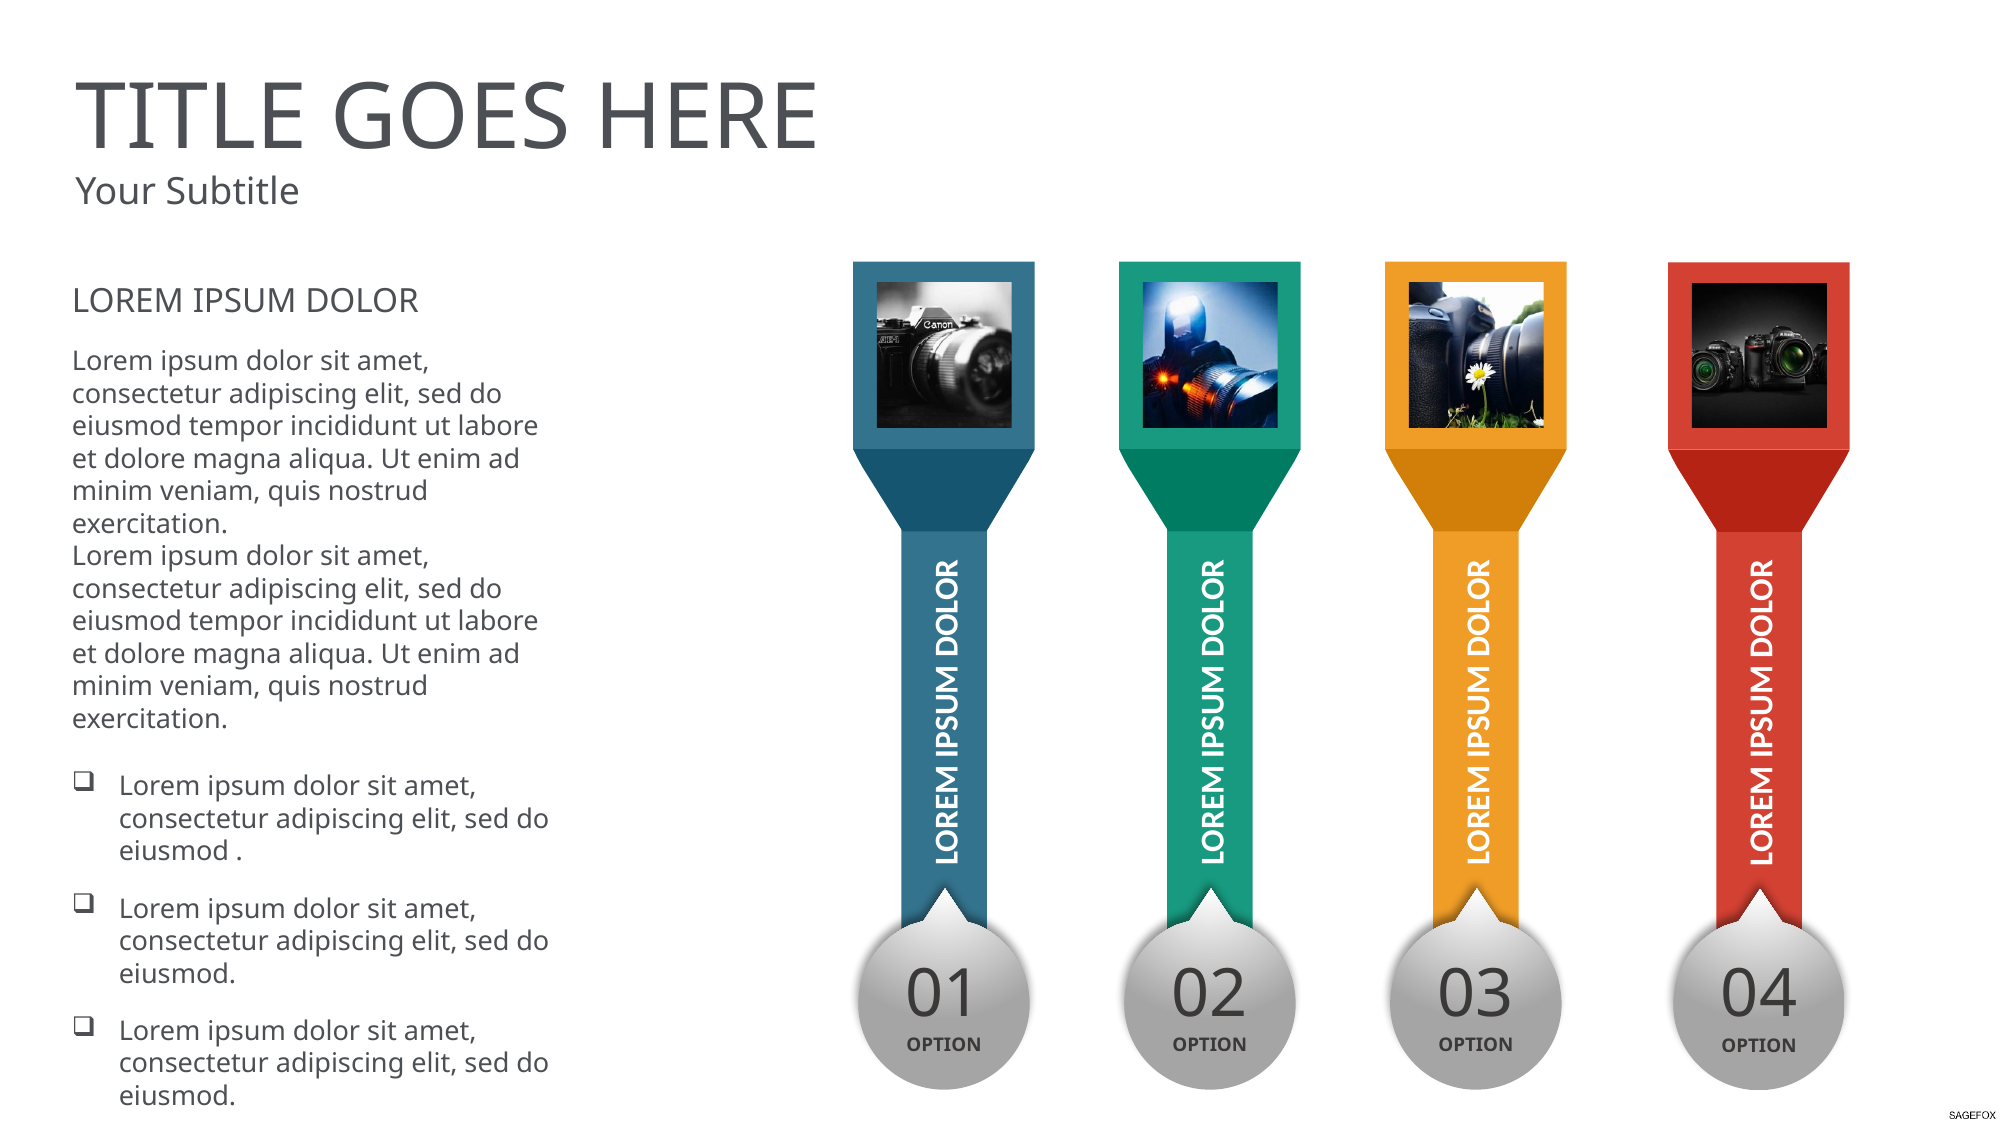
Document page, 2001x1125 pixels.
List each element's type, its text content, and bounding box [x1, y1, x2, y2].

text_box LOREM IPSUM DOLOR Lorem ipsum dolor sit amet, consectetur adipiscing elit, sed do eiusmod tempor incididunt ut labore et dolore magna aliqua. Ut enim ad minim veniam, quis nostrud exercitation. Lorem ipsum dolor sit amet, consectetur adipiscing elit, sed do eiusmod tempor incididunt ut labore et dolore magna aliqua. Ut enim ad minim veniam, quis nostrud exercitation. Lorem ipsum dolor sit amet, consectetur adipiscing elit, sed do eiusmod . Lorem ipsum dolor sit amet, consectetur adipiscing elit, sed do eiusmod. Lorem ipsum dolor sit amet, consectetur adipiscing elit, sed do eiusmod. [57, 271, 575, 1119]
picture [1925, 1102, 2000, 1123]
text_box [1372, 249, 1580, 1090]
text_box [1655, 250, 1863, 1091]
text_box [840, 249, 1048, 1090]
text_box TITLE GOES HERE Your Subtitle [60, 49, 1036, 220]
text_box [1106, 249, 1314, 1090]
